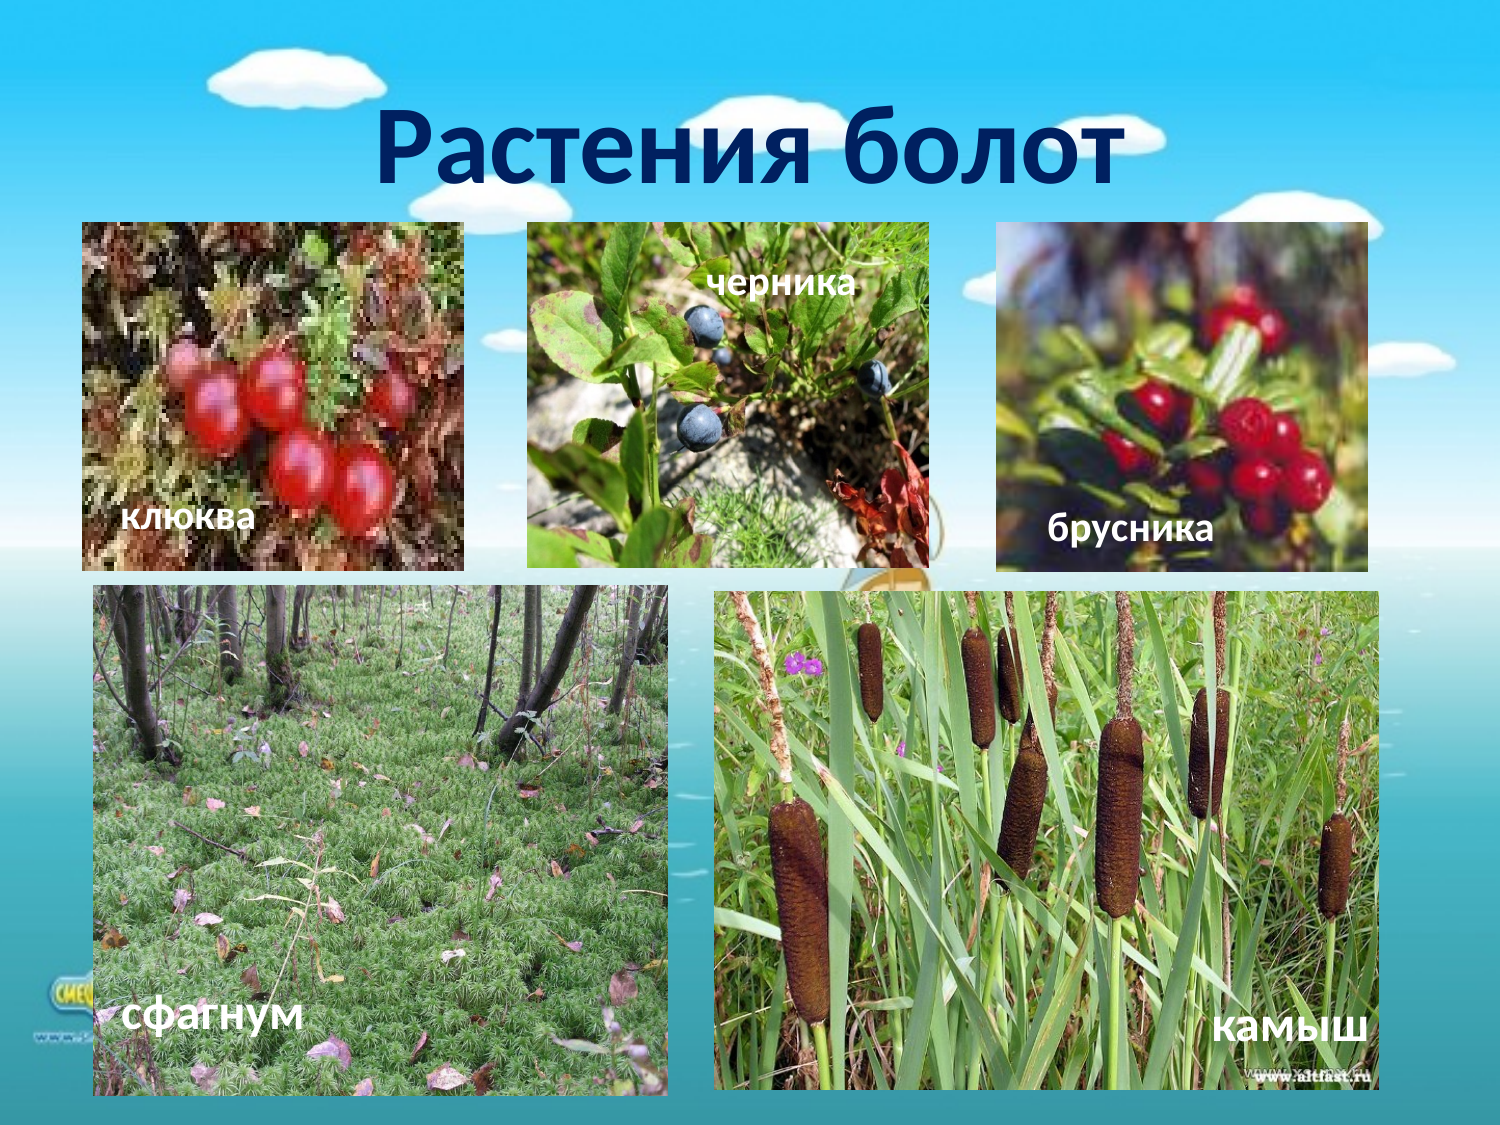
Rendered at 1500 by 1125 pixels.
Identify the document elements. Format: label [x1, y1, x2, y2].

picture [0, 0, 1500, 1125]
list [93, 585, 669, 1096]
